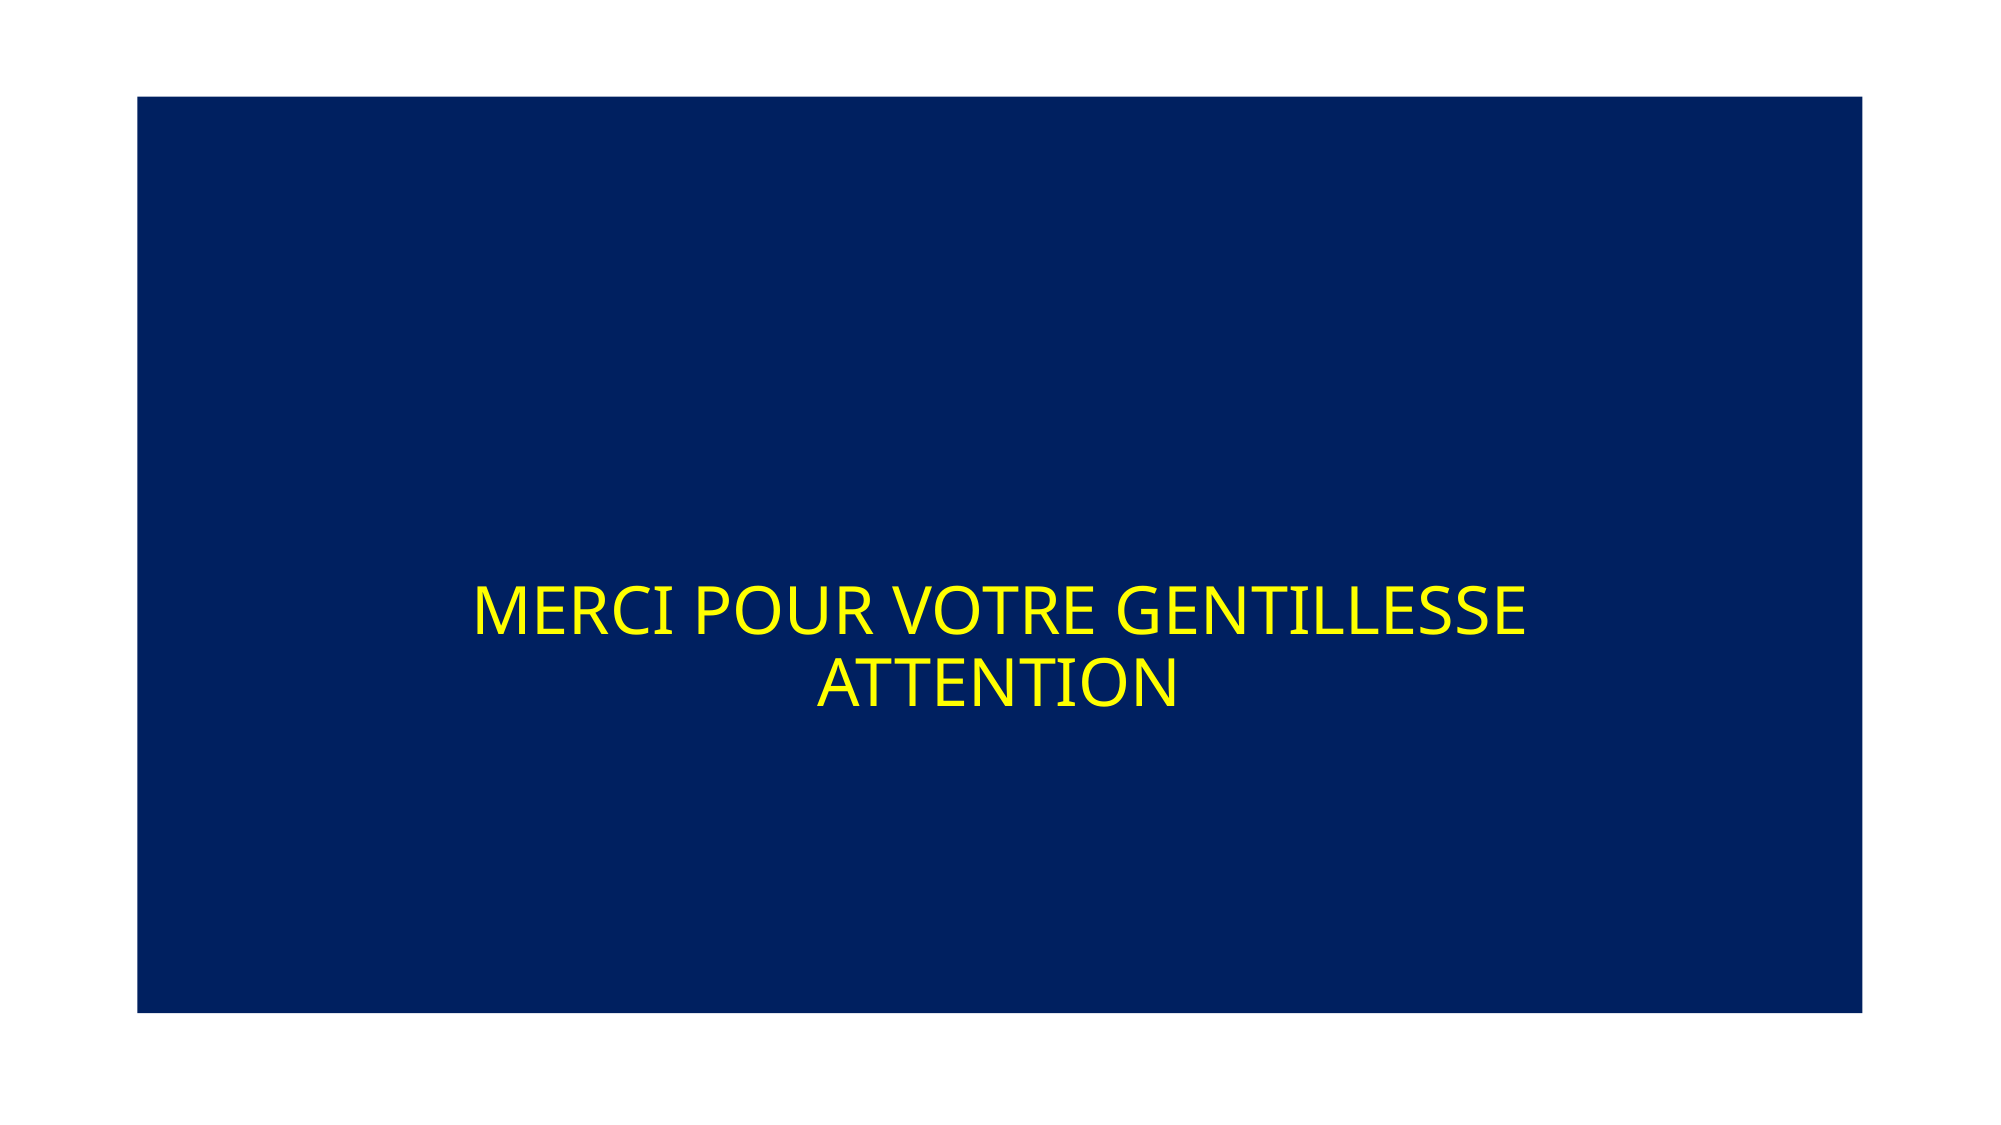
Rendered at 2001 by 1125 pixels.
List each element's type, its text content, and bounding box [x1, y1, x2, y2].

list MERCI POUR VOTRE GENTILLESSE ATTENTION [137, 96, 1863, 1014]
